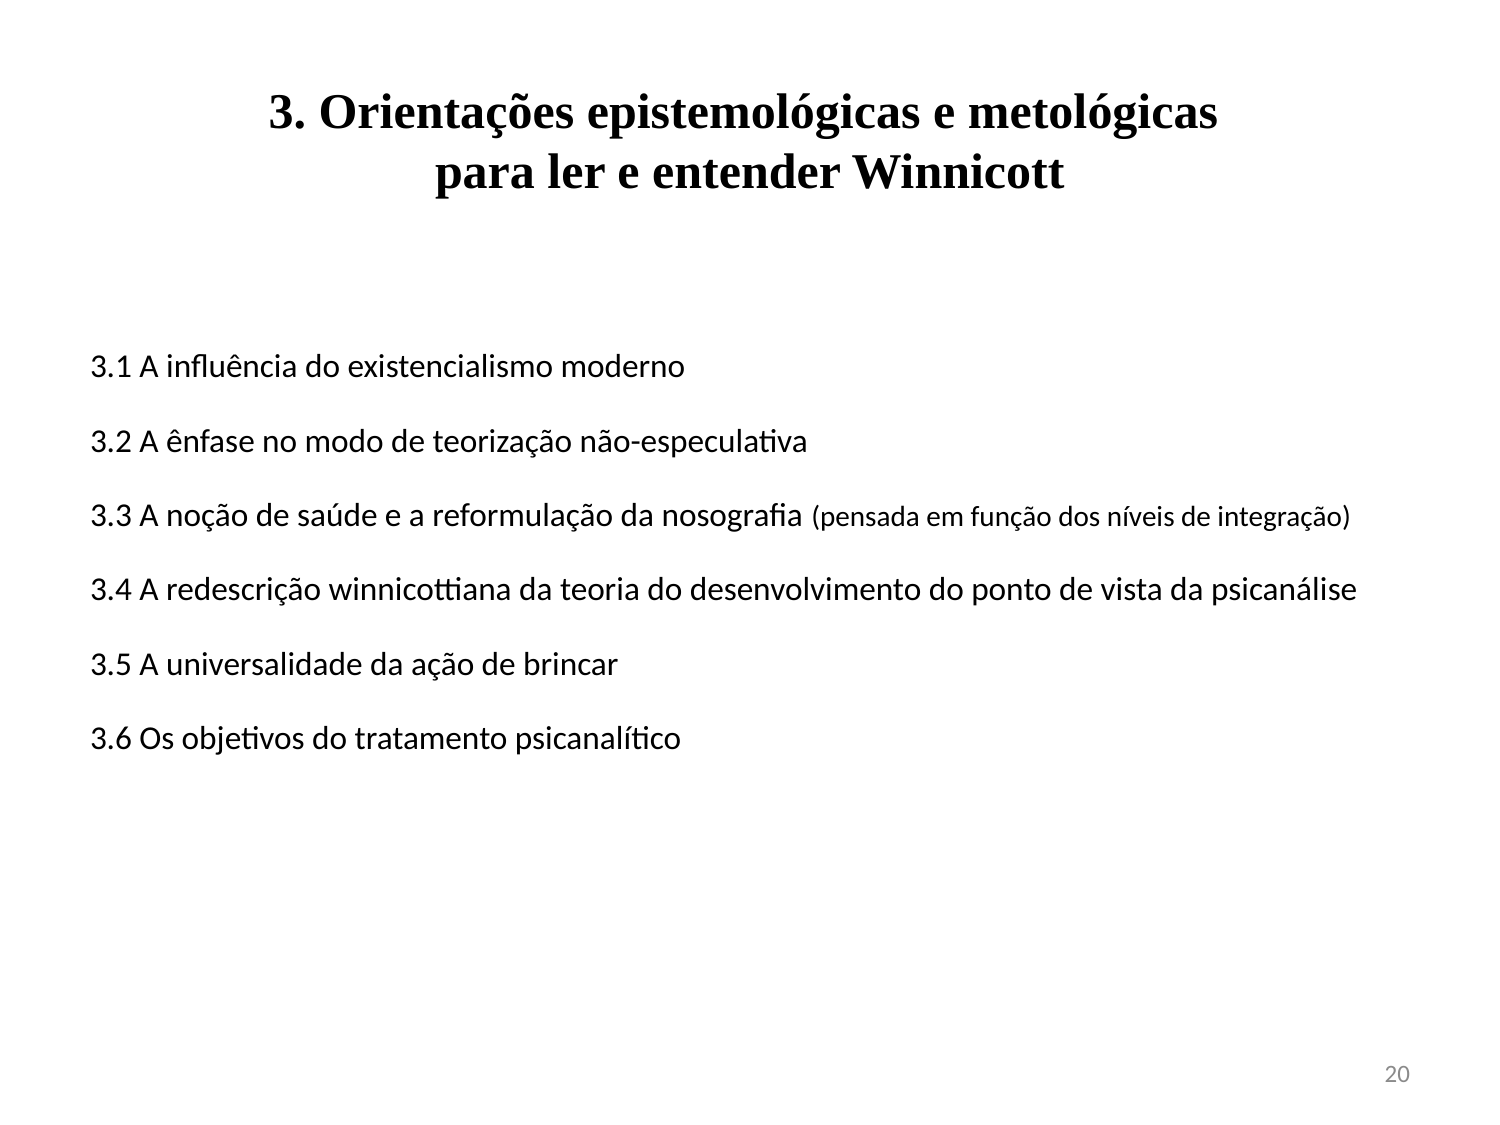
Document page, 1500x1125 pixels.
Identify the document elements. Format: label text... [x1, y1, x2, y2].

list 3.1 A influência do existencialismo moderno 3.2 A ênfase no modo de teorização não-especulativa 3.3 A noção de saúde e a reformulação da nosografia (pensada em função dos níveis de integração) 3.4 A redescrição winnicottiana da teoria do desenvolvimento do ponto de vista da psicanálise 3.5 A universalidade da ação de brincar 3.6 Os objetivos do tratamento psicanalítico [75, 262, 1425, 1005]
slide_number 20 [1074, 1042, 1425, 1103]
title 3. Orientações epistemológicas e metológicas para ler e entender Winnicott [75, 45, 1425, 233]
